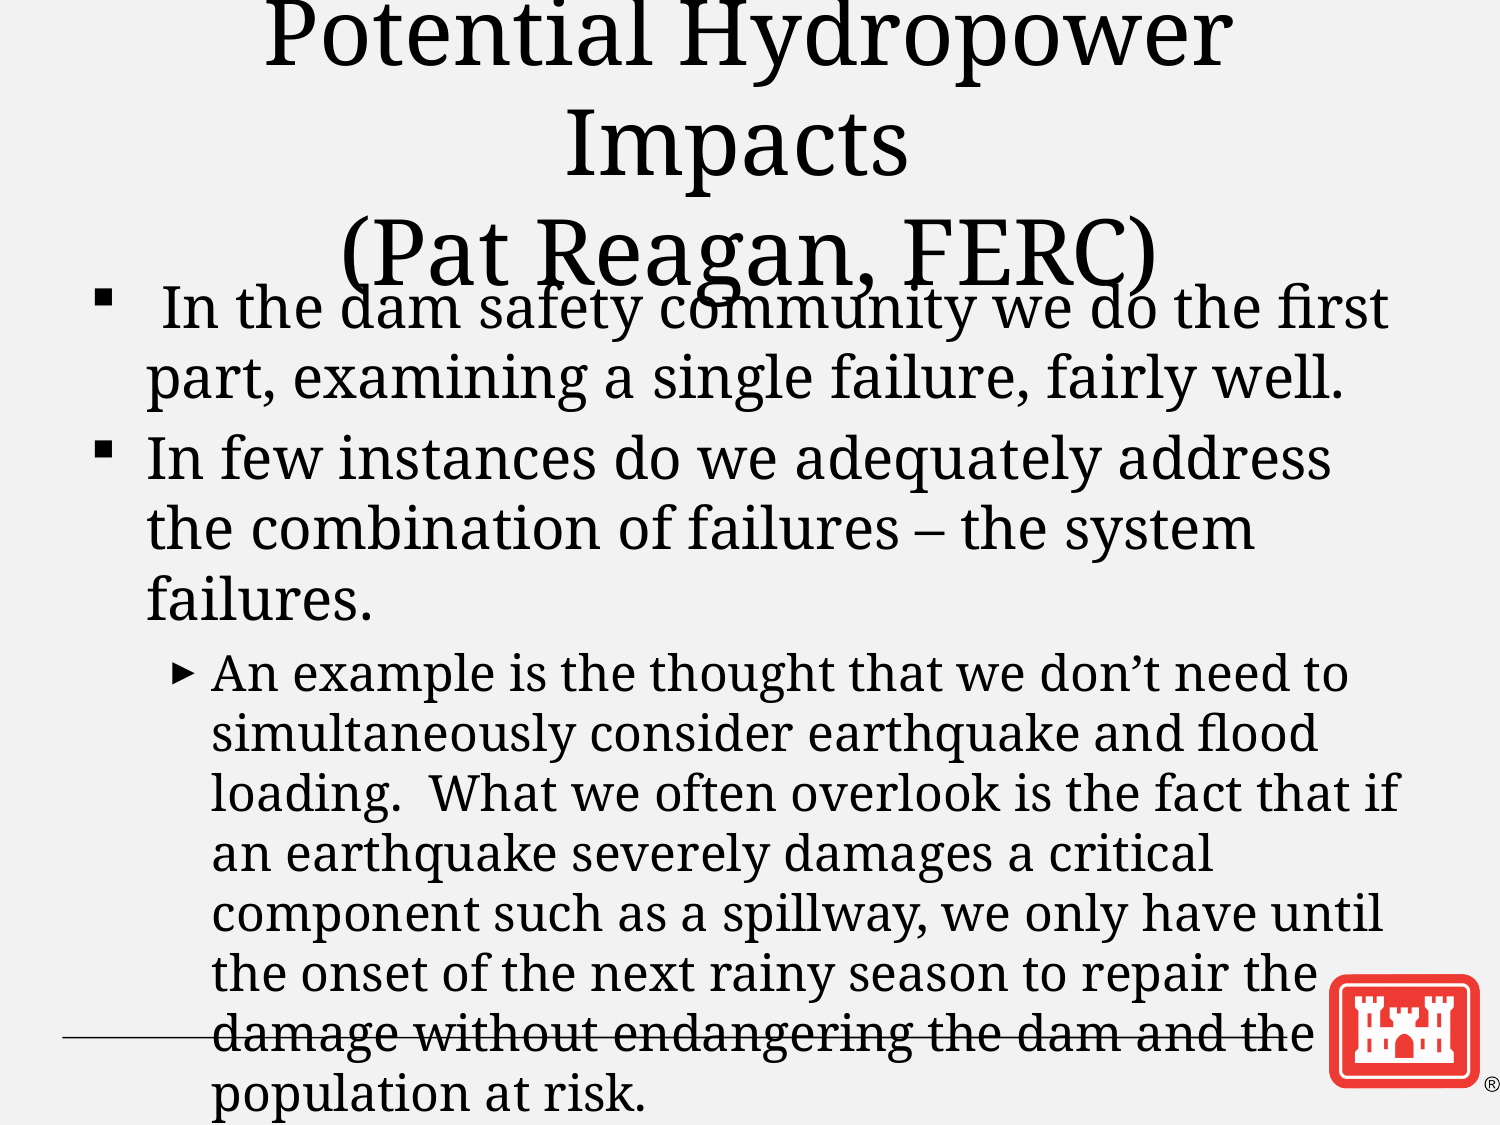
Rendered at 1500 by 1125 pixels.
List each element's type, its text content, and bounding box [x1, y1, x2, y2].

title Potential Hydropower Impacts (Pat Reagan, FERC) [74, 44, 1426, 233]
list In the dam safety community we do the first part, examining a single failure, fairly well. In few instances do we adequately address the combination of failures – the system failures. An example is the thought that we don’t need to simultaneously consider earthquake and flood loading. What we often overlook is the fact that if an earthquake severely damages a critical component such as a spillway, we only have until the onset of the next rainy season to repair the damage without endangering the dam and the population at risk. [74, 262, 1426, 901]
picture [1329, 974, 1500, 1092]
